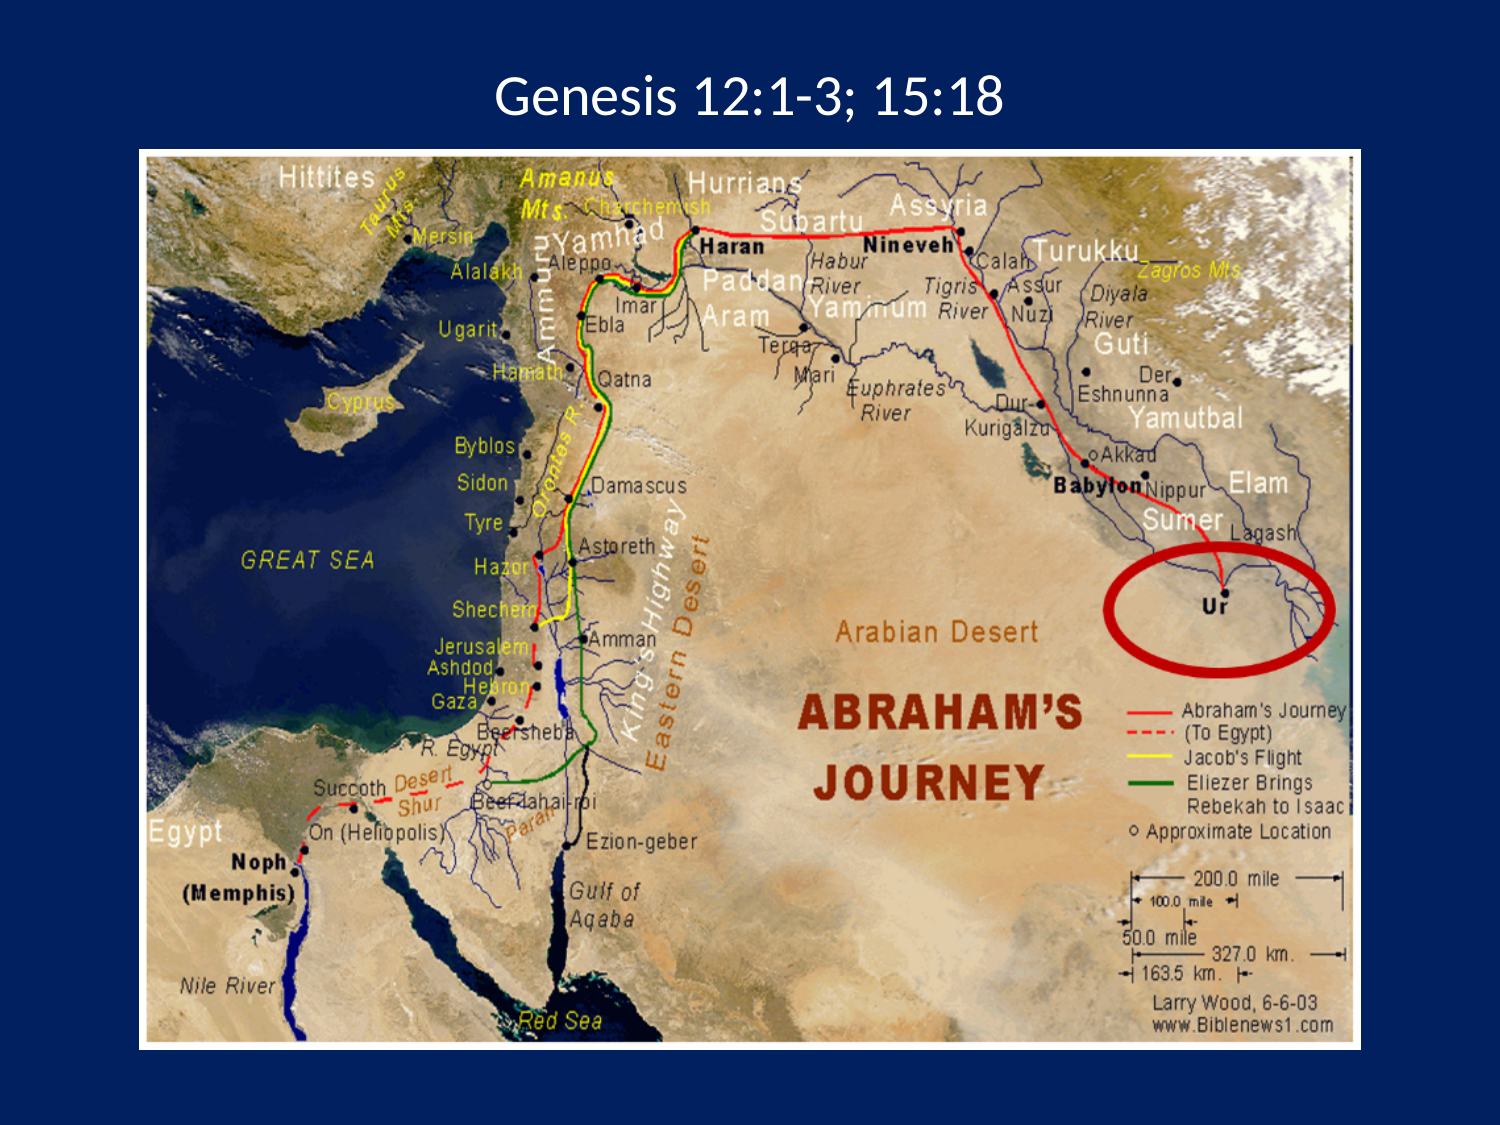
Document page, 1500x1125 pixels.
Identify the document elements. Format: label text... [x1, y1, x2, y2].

text_box Genesis 12:1-3; 15:18 [406, 50, 1094, 135]
picture [138, 149, 1362, 1051]
